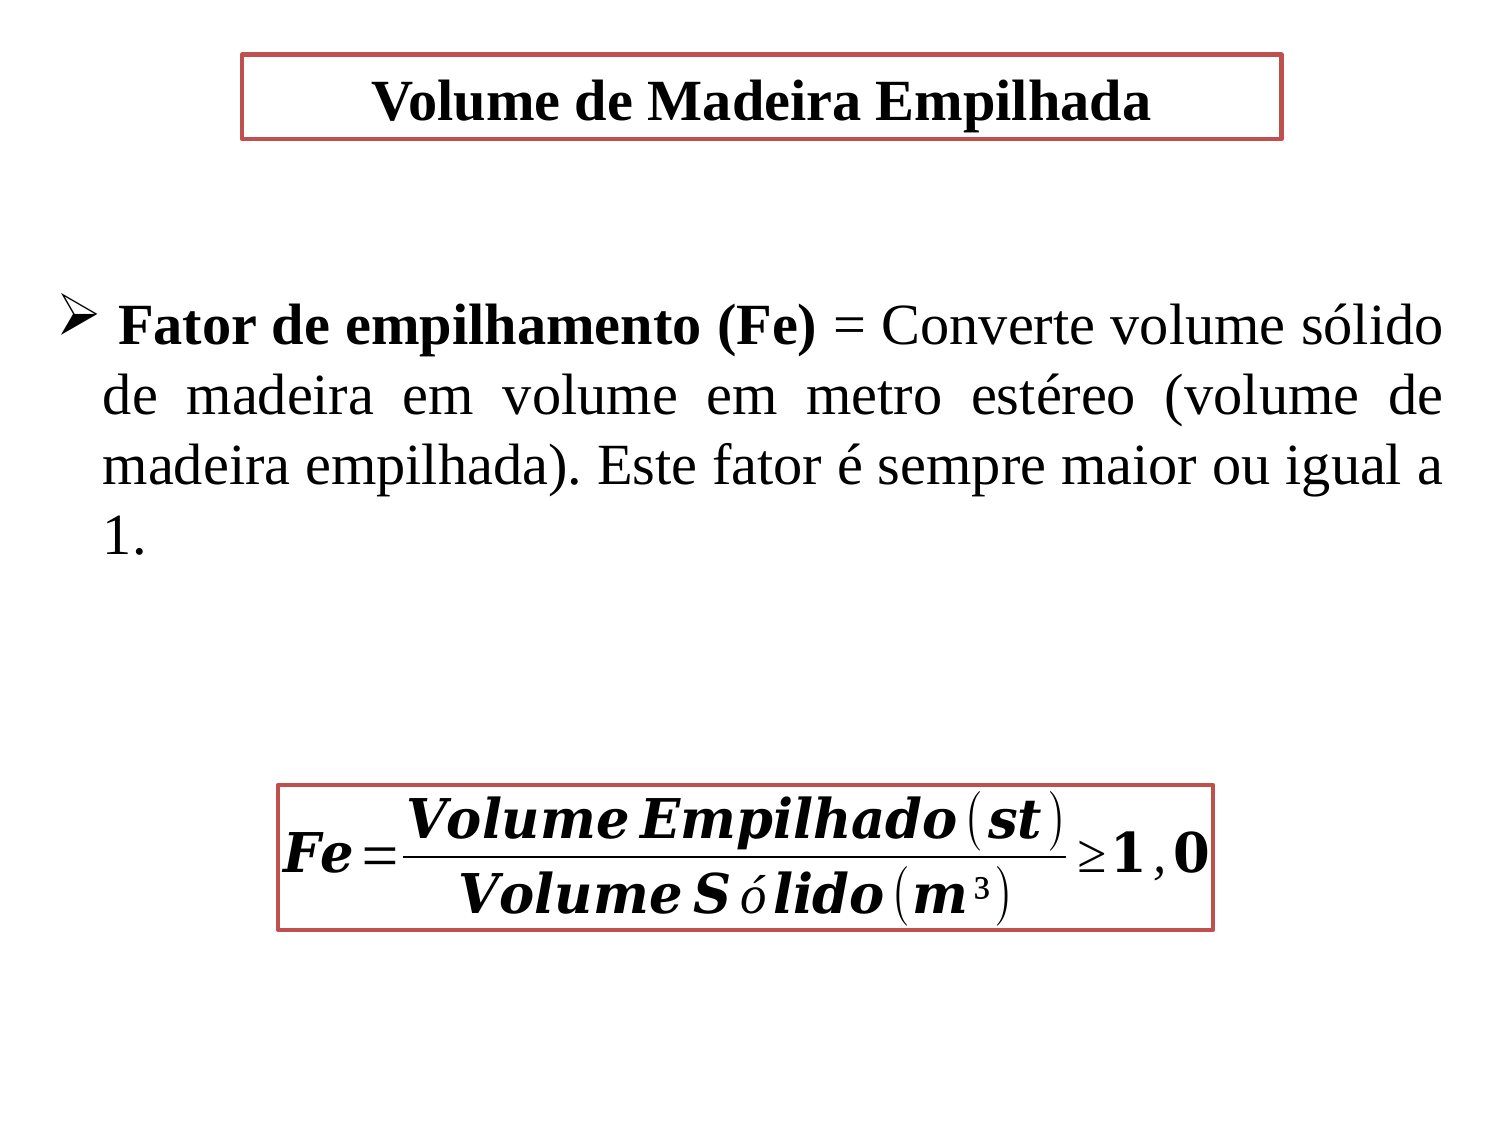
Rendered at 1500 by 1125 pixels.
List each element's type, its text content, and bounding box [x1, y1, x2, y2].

text_box Volume de Madeira Empilhada [240, 52, 1284, 141]
text_box Fator de empilhamento (Fe) = Converte volume sólido de madeira em volume em metro estéreo (volume de madeira empilhada). Este fator é sempre maior ou igual a 1. [41, 278, 1459, 574]
